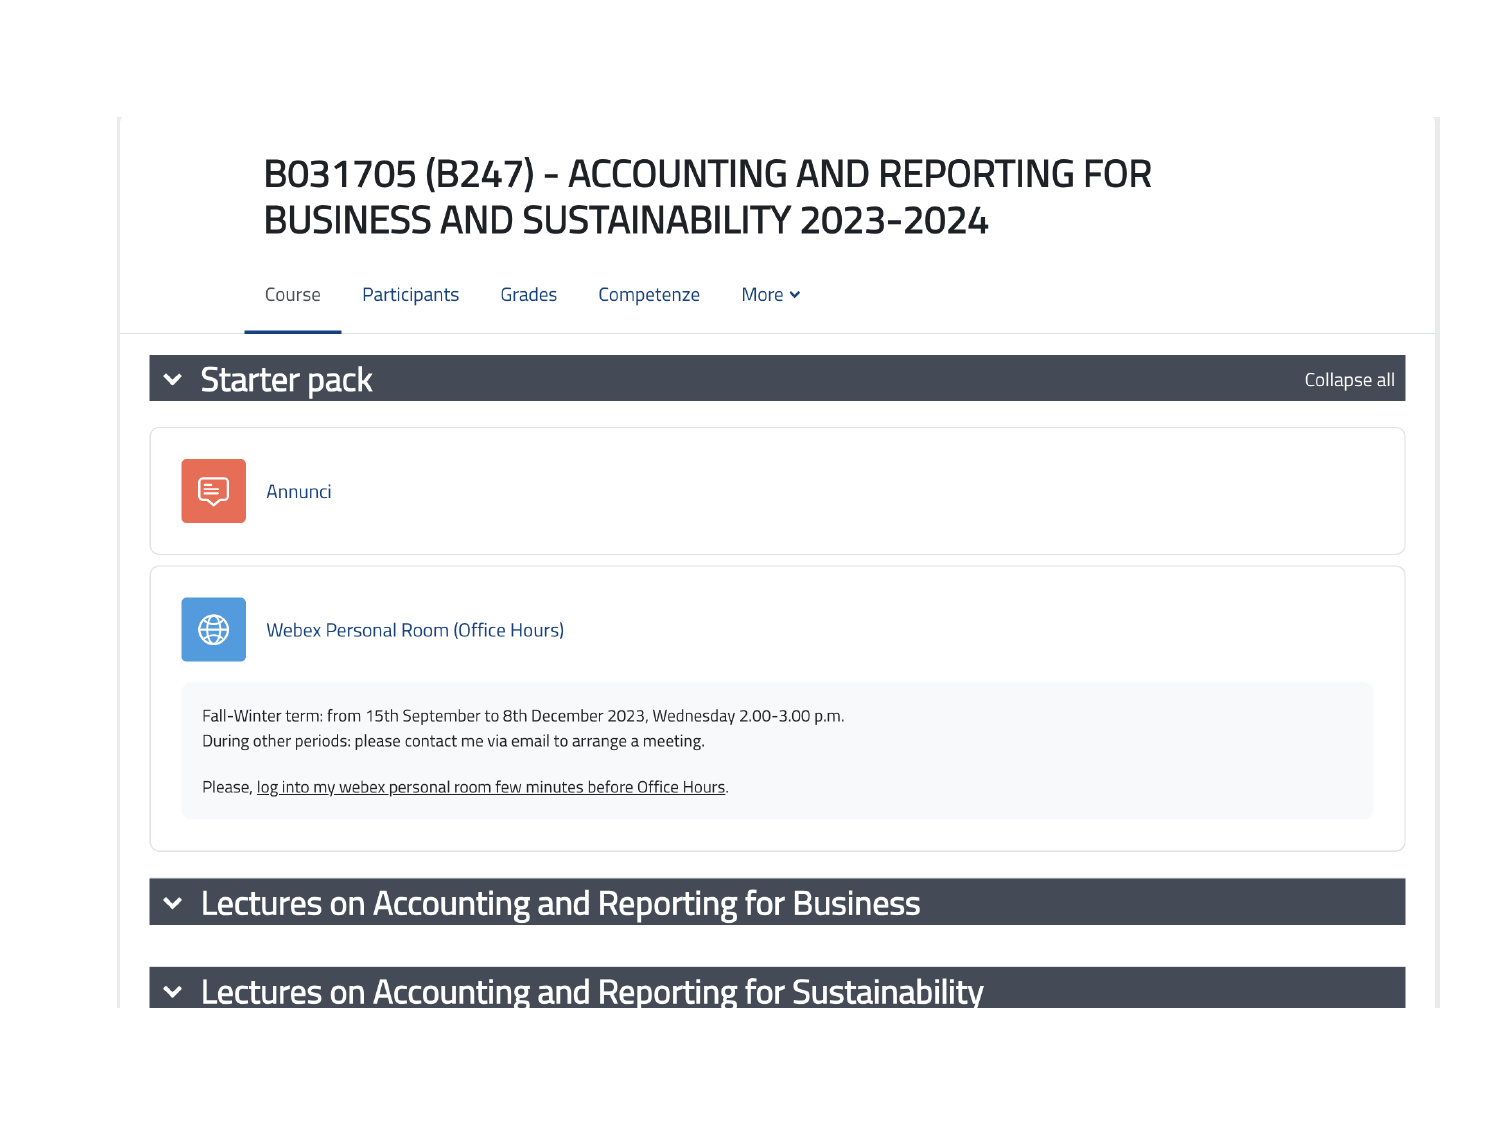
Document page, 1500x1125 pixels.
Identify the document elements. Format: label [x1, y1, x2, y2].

list [117, 116, 1440, 1008]
